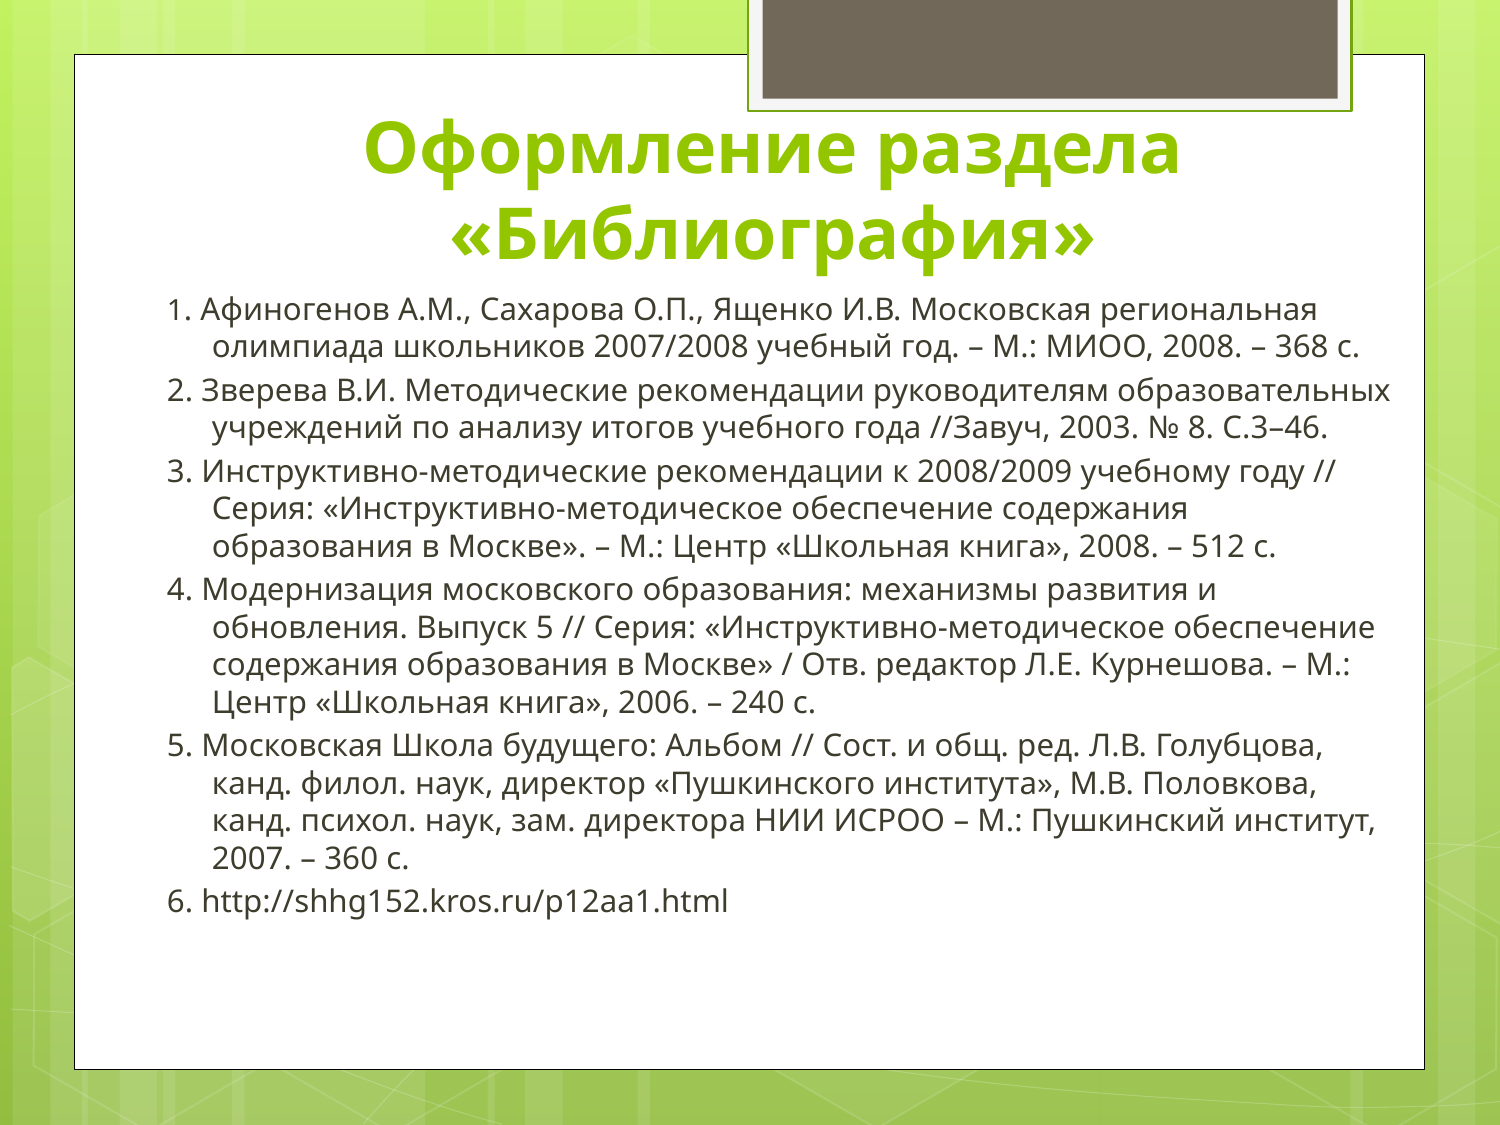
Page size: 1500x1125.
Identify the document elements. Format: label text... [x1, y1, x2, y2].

title Оформление раздела «Библиография» [93, 93, 1453, 282]
list 1. Афиногенов А.М., Сахарова О.П., Ященко И.В. Московская региональная олимпиада школьников 2007/2008 учебный год. – М.: МИОО, 2008. – 368 с. 2. Зверева В.И. Методические рекомендации руководителям образовательных учреждений по анализу итогов учебного года //Завуч, 2003. № 8. С.3–46. 3. Инструктивно-методические рекомендации к 2008/2009 учебному году // Серия: «Инструктивно-методическое обеспечение содержания образования в Москве». – М.: Центр «Школьная книга», 2008. – 512 с. 4. Модернизация московского образования: механизмы развития и обновления. Выпуск 5 // Серия: «Инструктивно-методическое обеспечение содержания образования в Москве» / Отв. редактор Л.Е. Курнешова. – М.: Центр «Школьная книга», 2006. – 240 с. 5. Московская Школа будущего: Альбом // Сост. и общ. ред. Л.В. Голубцова, канд. филол. наук, директор «Пушкинского института», М.В. Половкова, канд. психол. наук, зам. директора НИИ ИСРОО – М.: Пушкинский институт, 2007. – 360 с. 6. http://shhg152.kros.ru/p12aa1.html [140, 281, 1412, 1035]
